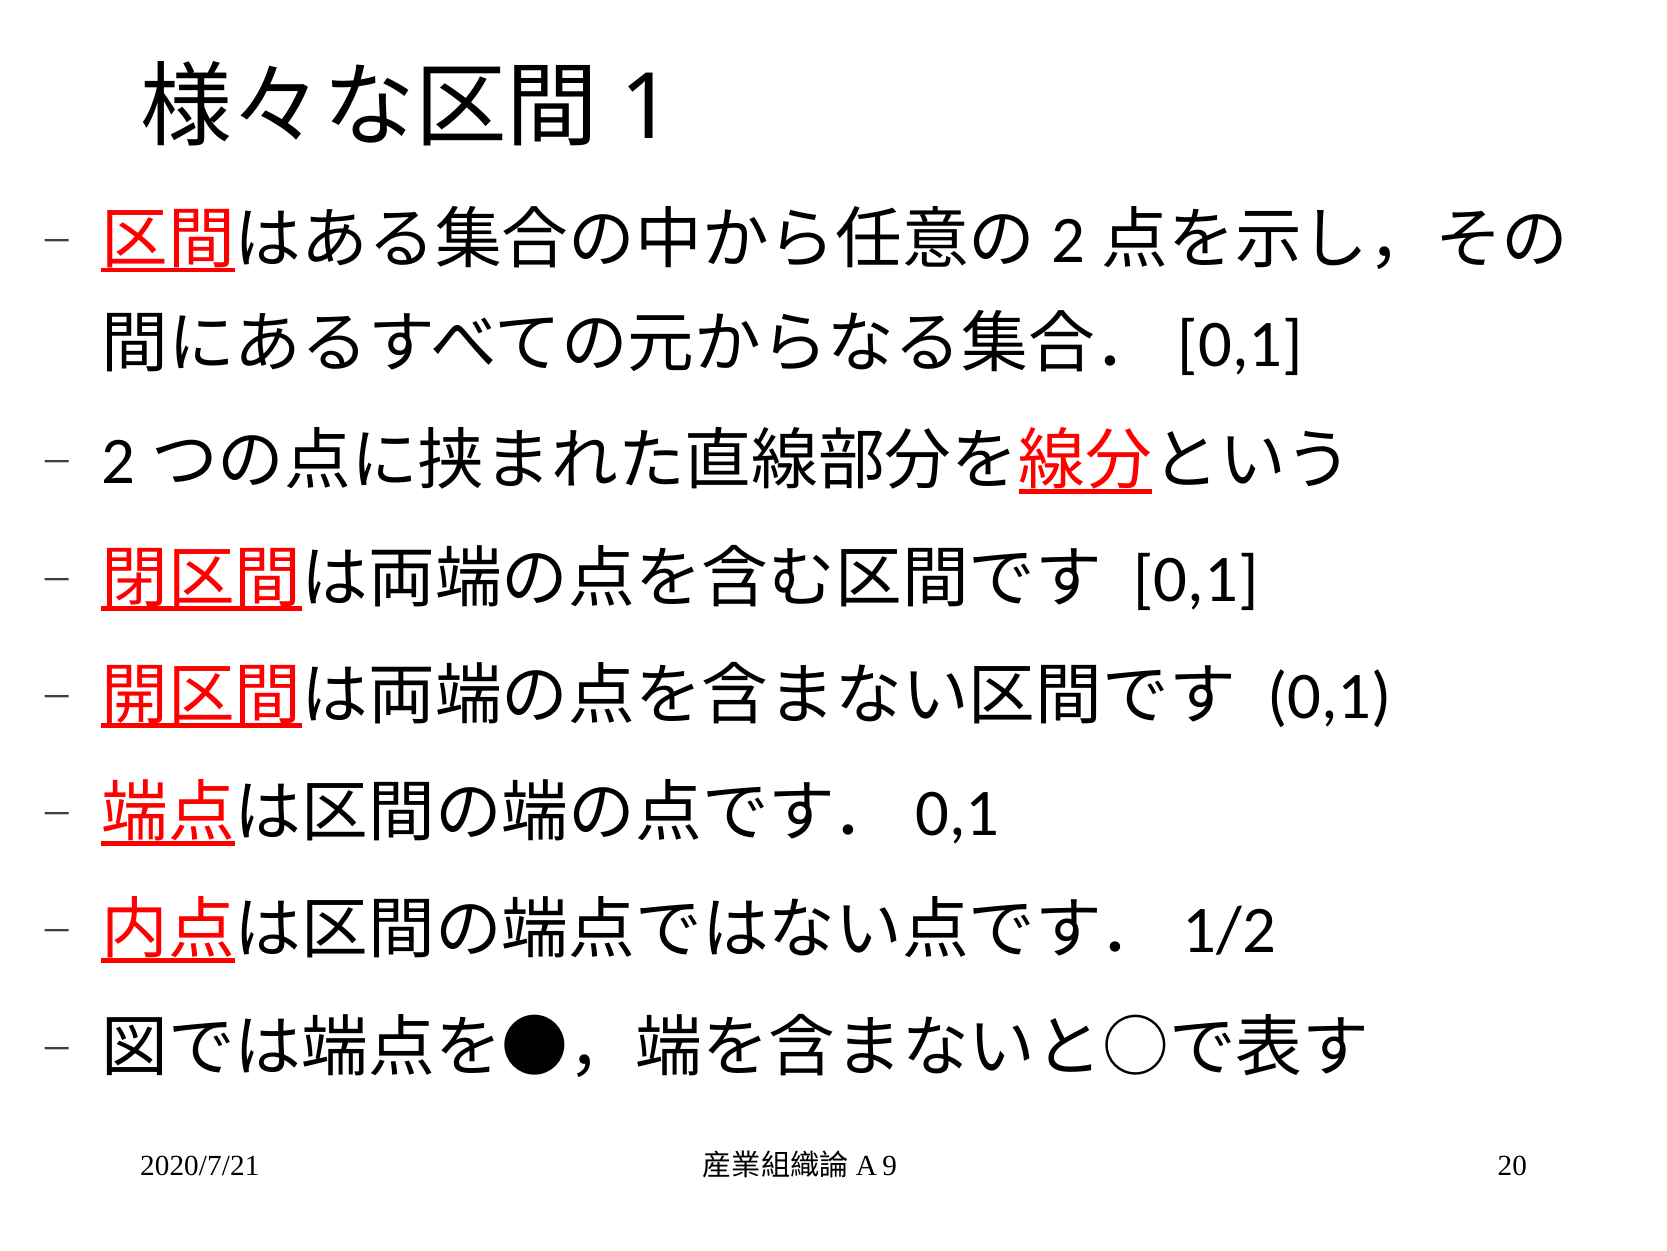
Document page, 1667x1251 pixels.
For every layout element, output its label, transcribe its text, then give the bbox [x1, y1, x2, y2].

footer 産業組織論A 9 [372, 1139, 1194, 1223]
list 区間はある集合の中から任意の2点を示し，その間にあるすべての元からなる集合．[0,1] 2つの点に挟まれた直線部分を線分という 閉区間は両端の点を含む区間です [0,1] 開区間は両端の点を含まない区間です (0,1) 端点は区間の端の点です．0,1 内点は区間の端点ではない点です．1/2 図では端点を●，端を含まないと○で表す [30, 164, 1595, 1139]
slide_number 20 [1194, 1139, 1543, 1223]
title 様々な区間1 [125, 0, 1378, 164]
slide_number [124, 1139, 372, 1223]
